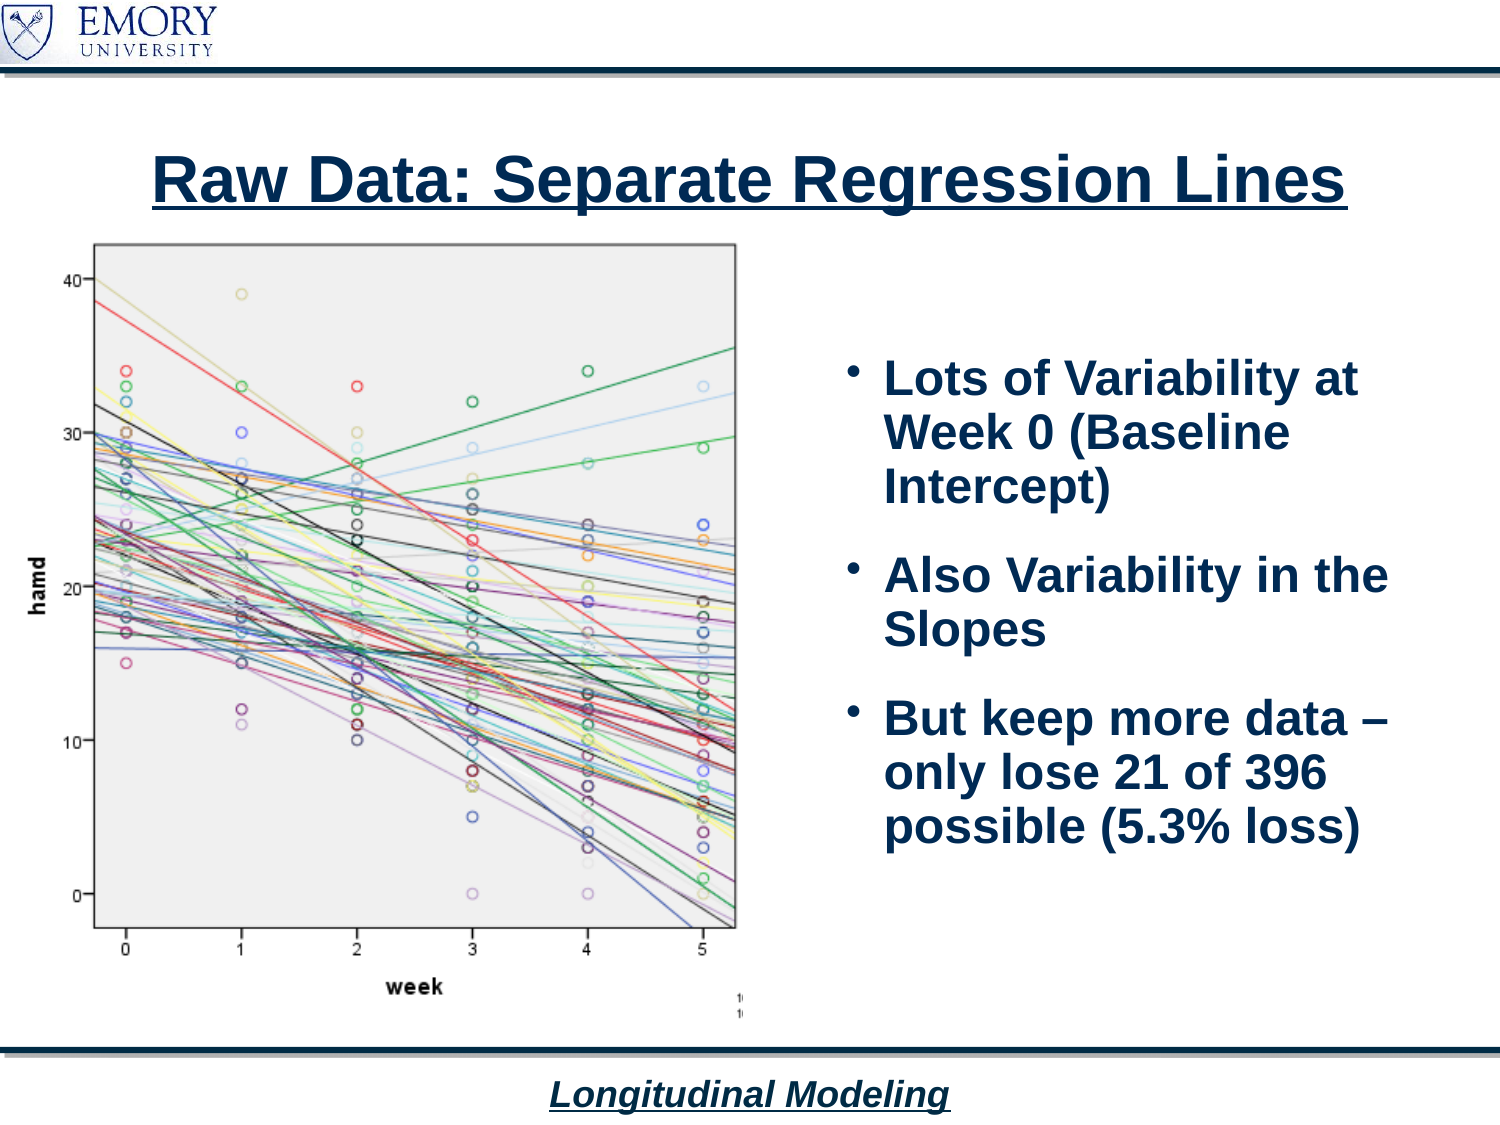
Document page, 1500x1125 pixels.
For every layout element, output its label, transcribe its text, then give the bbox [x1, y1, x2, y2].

picture [0, 234, 744, 1023]
title Raw Data: Separate Regression Lines [37, 97, 1463, 267]
picture [0, 2, 218, 64]
list Lots of Variability at Week 0 (Baseline Intercept) Also Variability in the Slopes But keep more data – only lose 21 of 396 possible (5.3% loss) [780, 249, 1456, 958]
